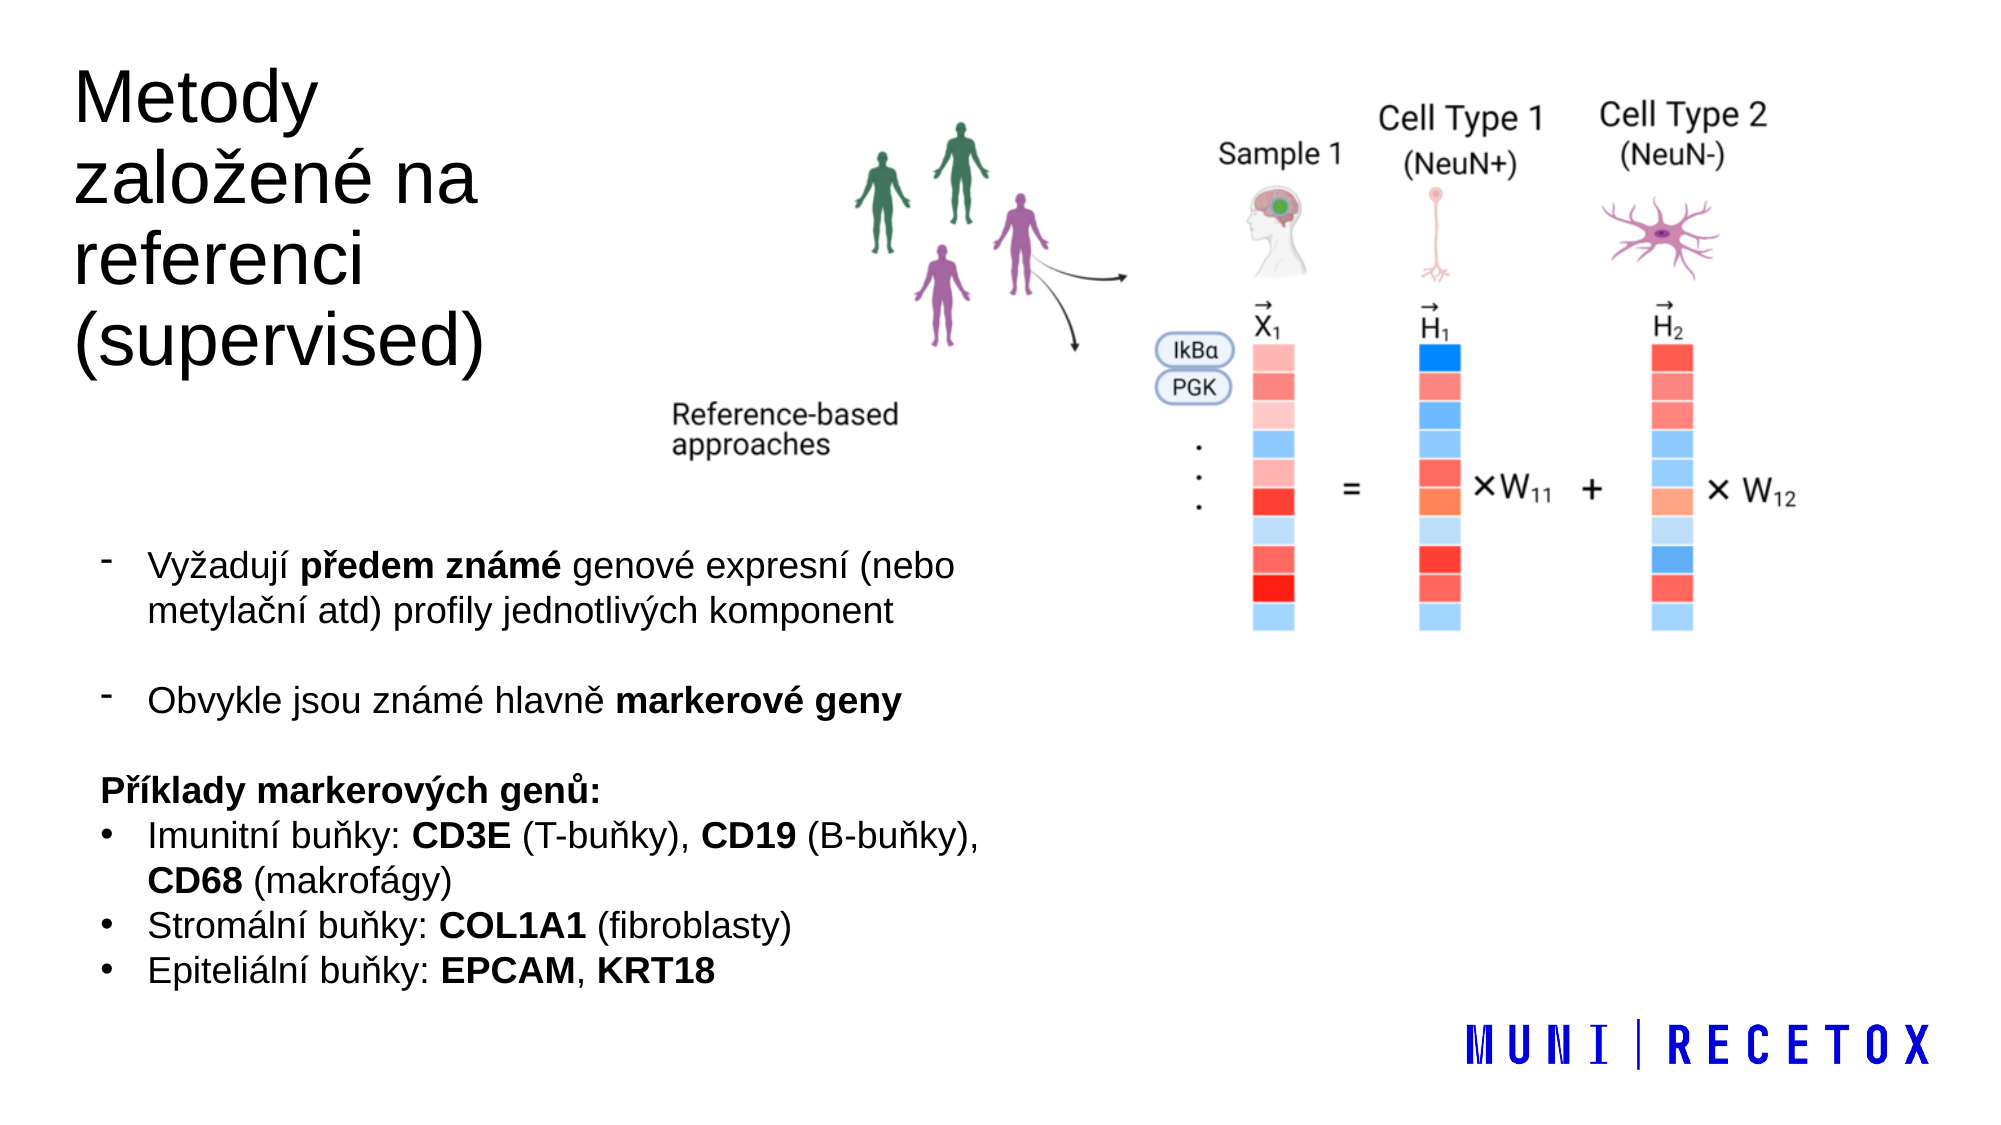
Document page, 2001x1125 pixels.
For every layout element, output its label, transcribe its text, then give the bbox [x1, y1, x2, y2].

text_box Vyžadují předem známé genové expresní (nebo metylační atd) profily jednotlivých komponent Obvykle jsou známé hlavně markerové geny Příklady markerových genů: Imunitní buňky: CD3E (T-buňky), CD19 (B-buňky), CD68 (makrofágy) Stromální buňky: COL1A1 (fibroblasty) Epiteliální buňky: EPCAM, KRT18 [85, 533, 1056, 1044]
title Metody založené na referenci (supervised) [73, 125, 597, 314]
picture [661, 25, 1986, 654]
picture [1421, 983, 1961, 1102]
